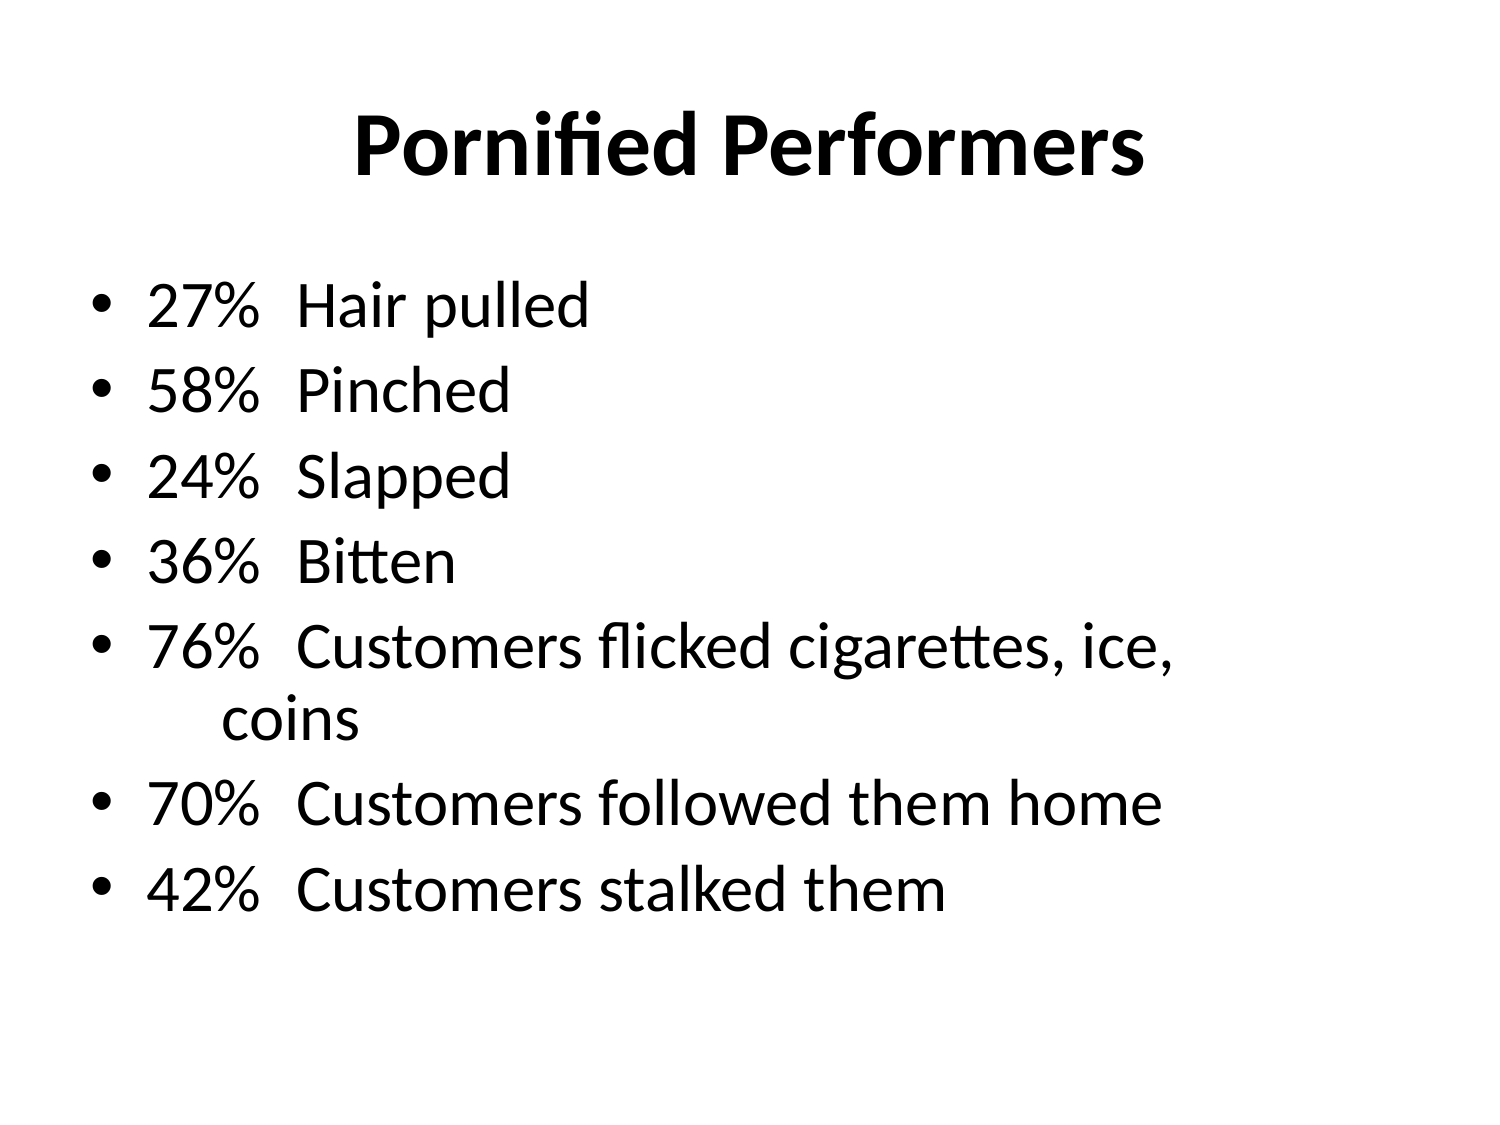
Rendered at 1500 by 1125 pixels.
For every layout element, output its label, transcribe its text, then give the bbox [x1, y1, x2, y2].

title Pornified Performers [75, 45, 1425, 233]
list 27% Hair pulled 58% Pinched 24% Slapped 36% Bitten 76% Customers flicked cigarettes, ice, coins 70% Customers followed them home 42% Customers stalked them [75, 262, 1425, 1005]
